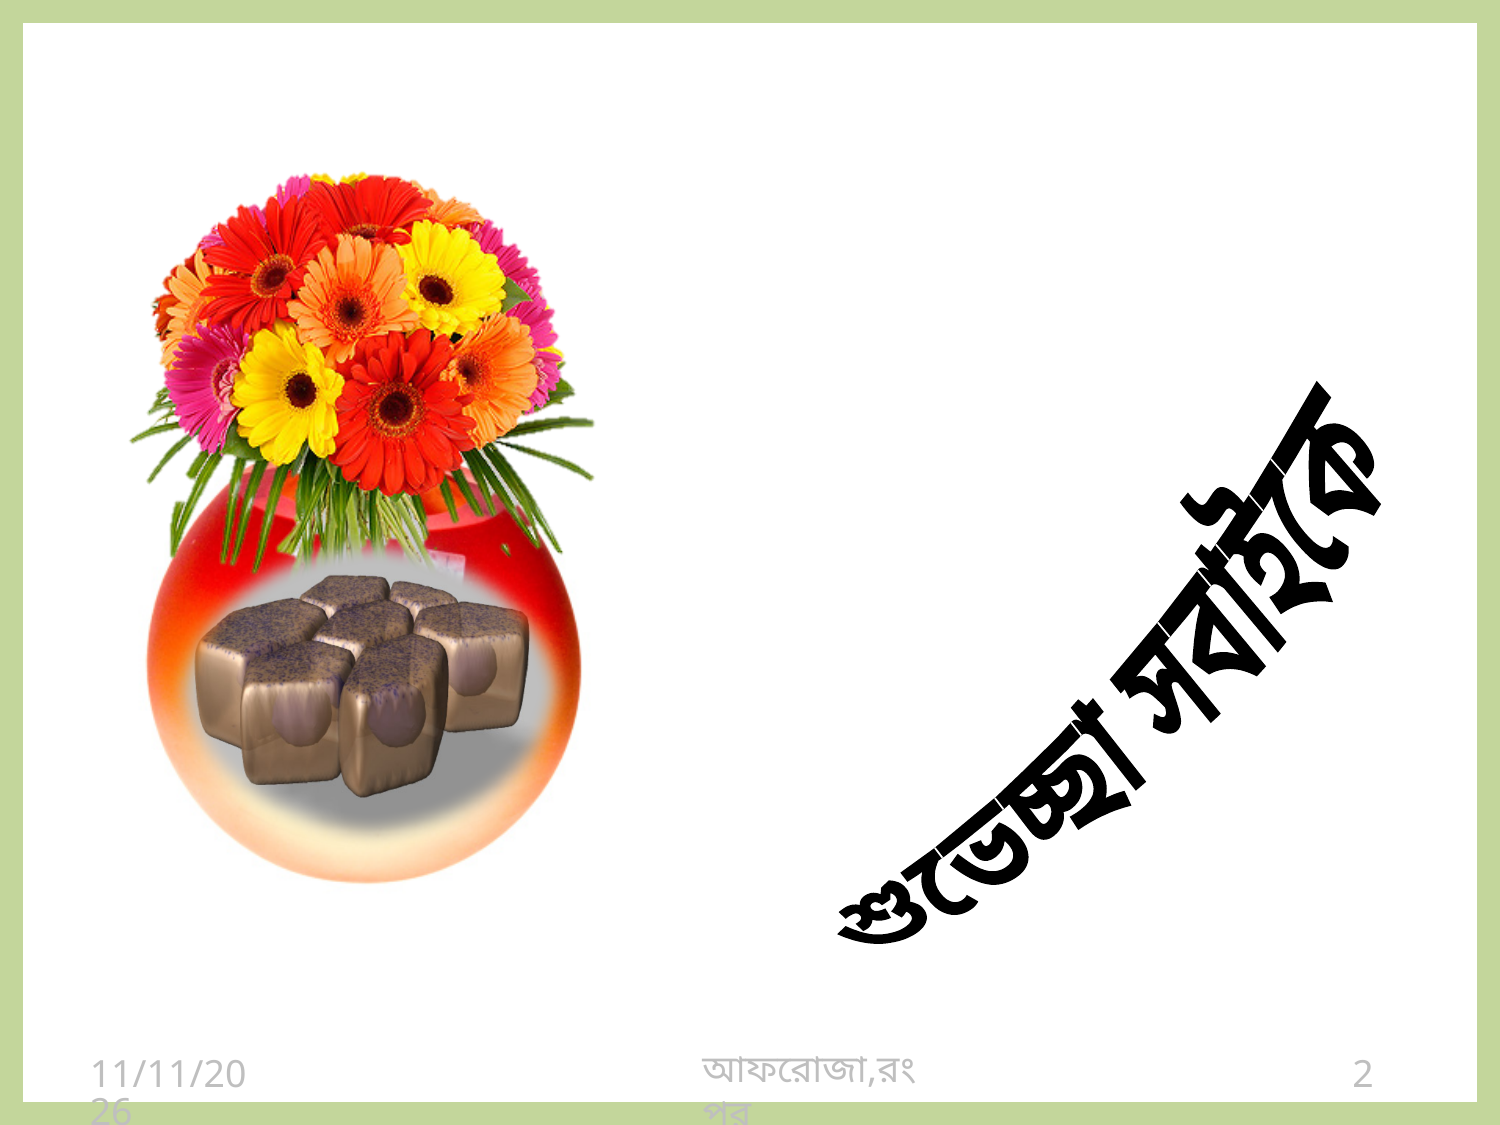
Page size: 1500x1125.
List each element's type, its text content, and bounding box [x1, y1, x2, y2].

slide_number 27-Jul-20 [75, 1042, 275, 1103]
slide_number 2 [1337, 1042, 1425, 1103]
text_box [88, 104, 636, 913]
footer আফরোজা,রংপুর [687, 1037, 950, 1098]
